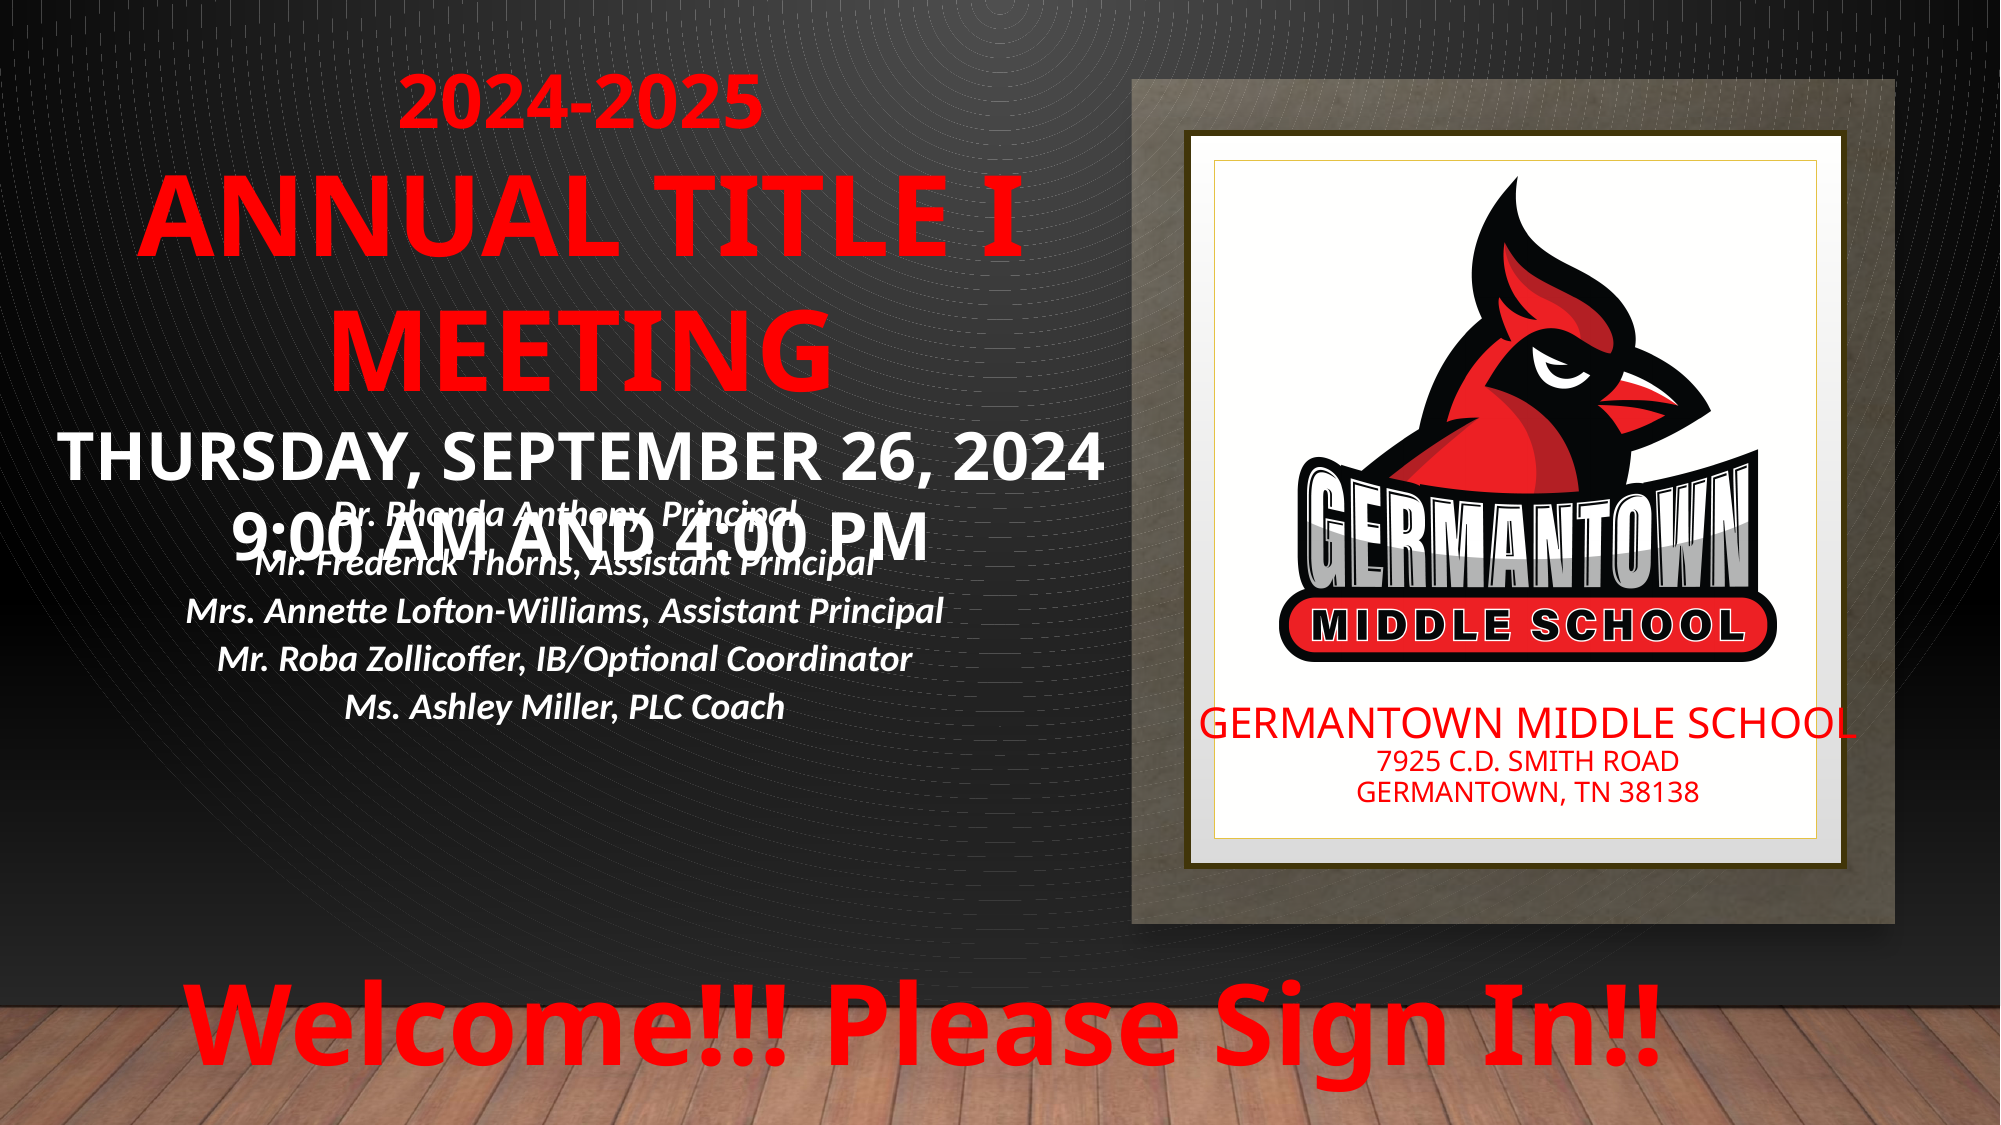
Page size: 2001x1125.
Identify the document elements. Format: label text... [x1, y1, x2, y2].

subtitle 2024-2025 Annual Title I Meeting tHursday, September 26, 2024 9:00 am AND 4:00 pm [31, 38, 1132, 444]
picture [0, 1005, 2000, 1125]
text_box Dr. Rhonda Anthony, Principal Mr. Frederick Thorns, Assistant Principal Mrs. Annette Lofton-Williams, Assistant Principal Mr. Roba Zollicoffer, IB/Optional Coordinator Ms. Ashley Miller, PLC Coach [155, 478, 975, 735]
picture [1278, 175, 1778, 662]
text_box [1131, 78, 1896, 924]
text_box Welcome!!! Please Sign In!! [168, 945, 1682, 1095]
